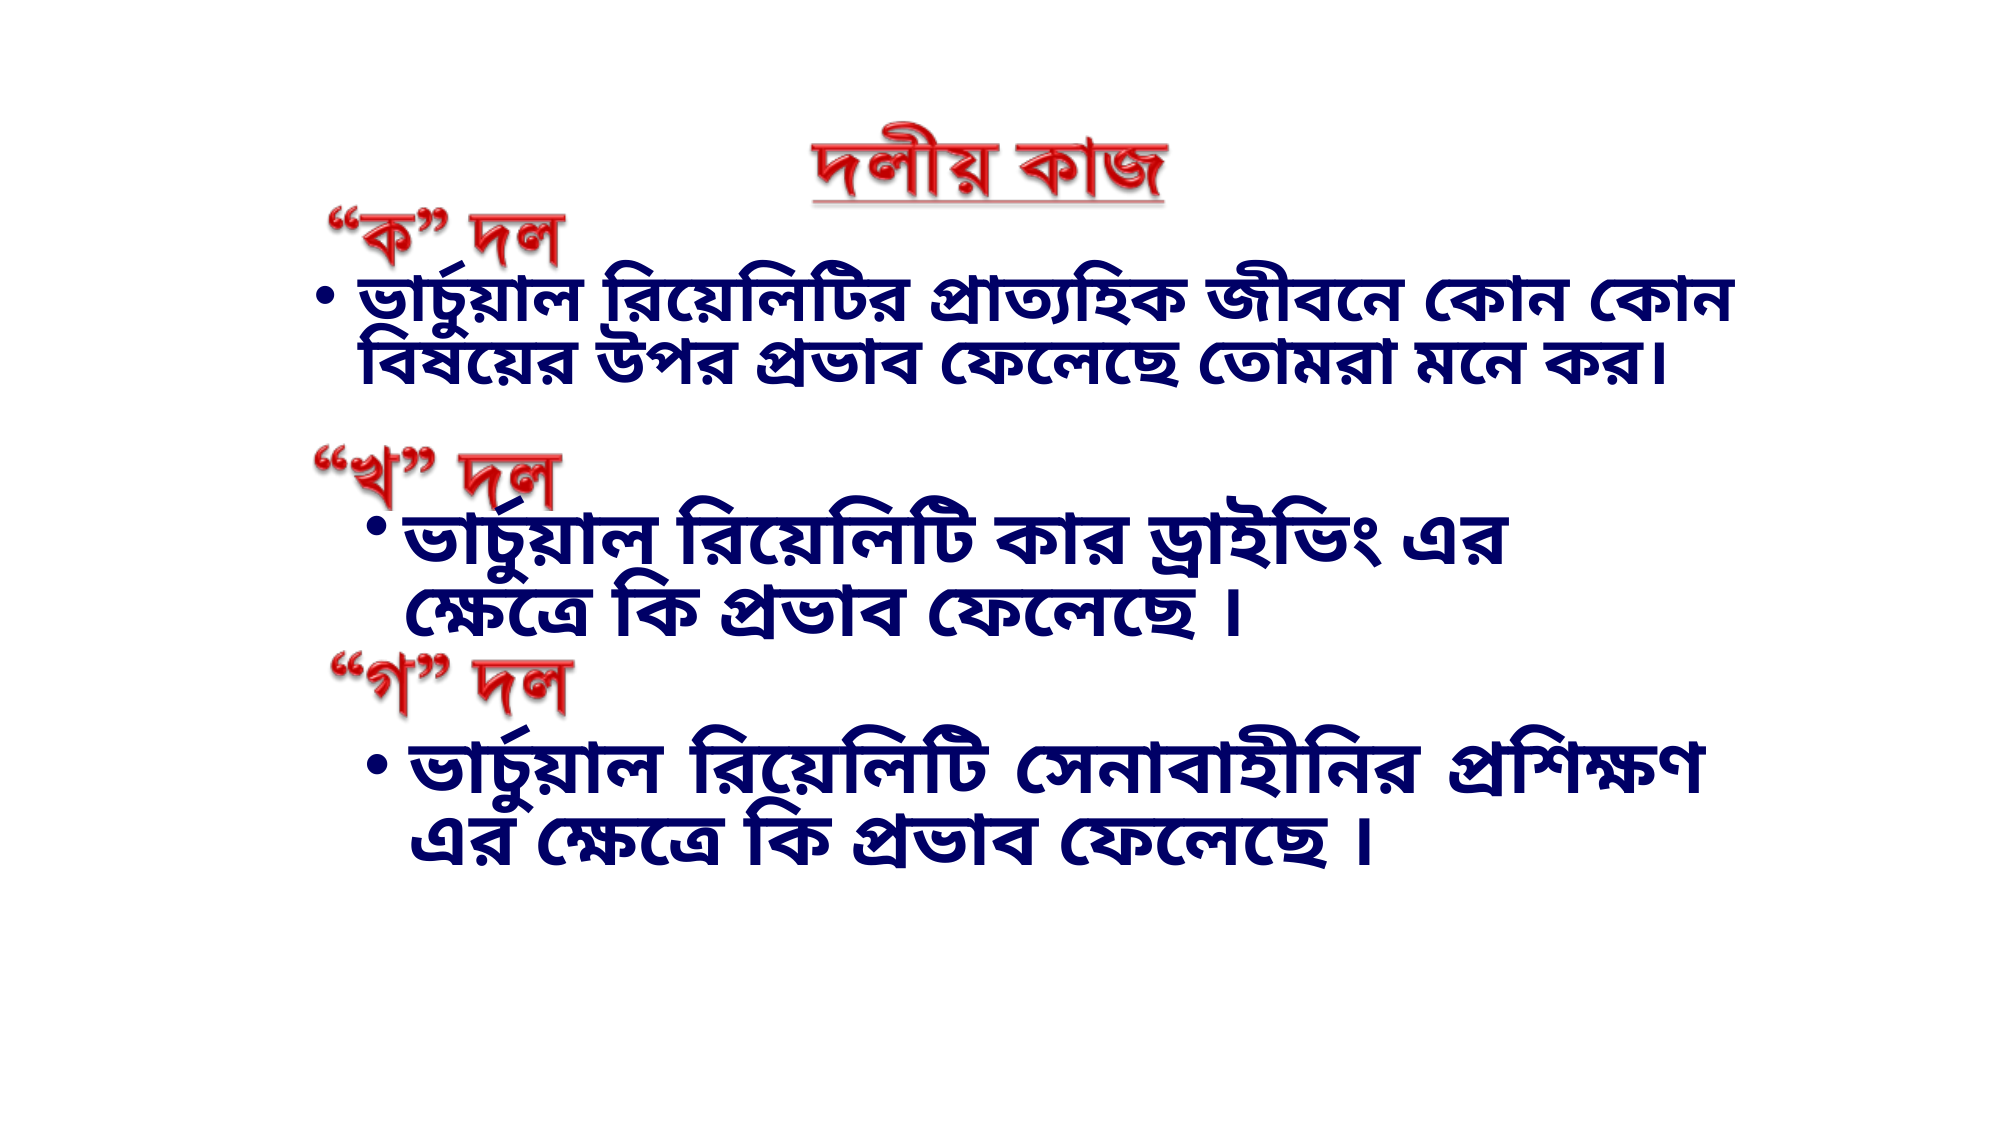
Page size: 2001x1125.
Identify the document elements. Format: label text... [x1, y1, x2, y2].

text_box ভার্চুয়াল রিয়েলিটি কার ড্রাইভিং এর ক্ষেত্রে কি প্রভাব ফেলেছে । [349, 499, 1725, 655]
text_box ভার্চুয়াল রিয়েলিটির প্রাত্যহিক জীবনে কোন কোন বিষয়ের উপর প্রভাব ফেলেছে তোমরা মনে কর। [249, 262, 1750, 413]
picture [312, 635, 583, 740]
picture [312, 428, 583, 511]
text_box ভার্চুয়াল রিয়েলিটি সেনাবাহীনির প্রশিক্ষণ এর ক্ষেত্রে কি প্রভাব ফেলেছে । [300, 728, 1721, 870]
picture [796, 112, 1188, 213]
picture [312, 200, 583, 280]
